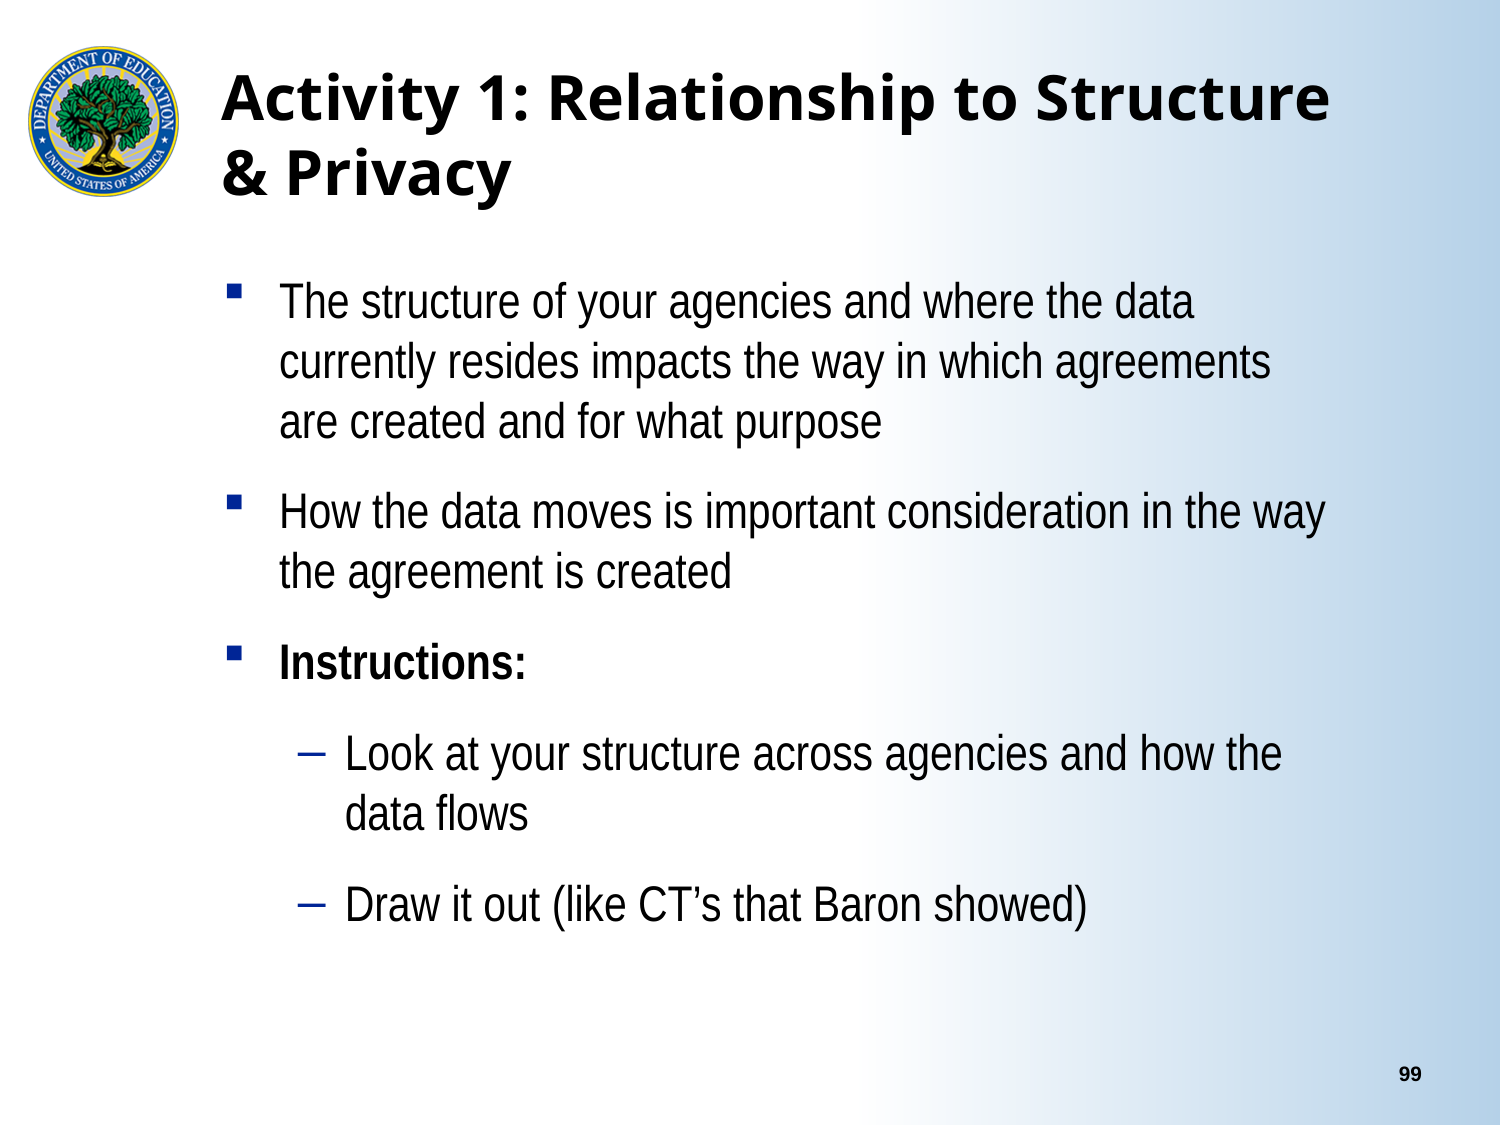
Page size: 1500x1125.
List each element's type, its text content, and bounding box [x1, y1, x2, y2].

picture [28, 46, 179, 197]
list The structure of your agencies and where the data currently resides impacts the way in which agreements are created and for what purpose How the data moves is important consideration in the way the agreement is created Instructions: Look at your structure across agencies and how the data flows Draw it out (like CT’s that Baron showed) [207, 260, 1355, 1041]
slide_number 99 [1363, 1042, 1437, 1103]
title Activity 1: Relationship to Structure & Privacy [206, 39, 1353, 228]
